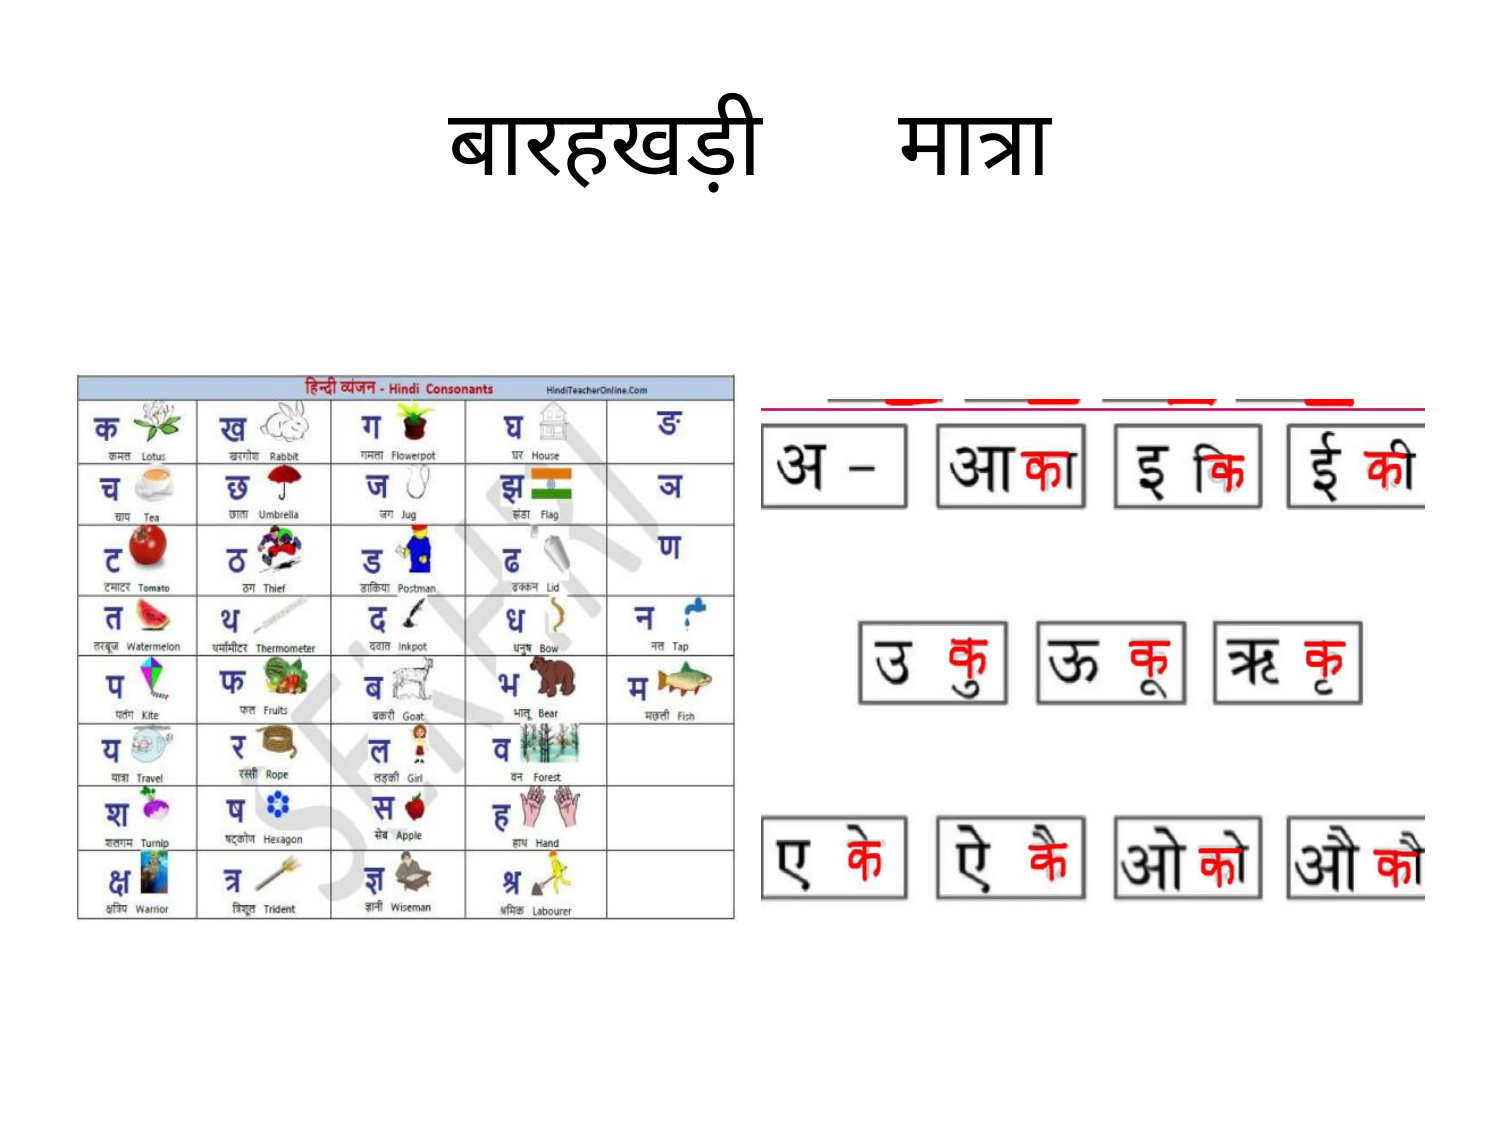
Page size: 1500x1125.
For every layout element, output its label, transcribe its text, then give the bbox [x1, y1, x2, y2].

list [74, 374, 738, 923]
title बारहखड़ी मात्रा [75, 45, 1425, 233]
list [761, 399, 1426, 938]
